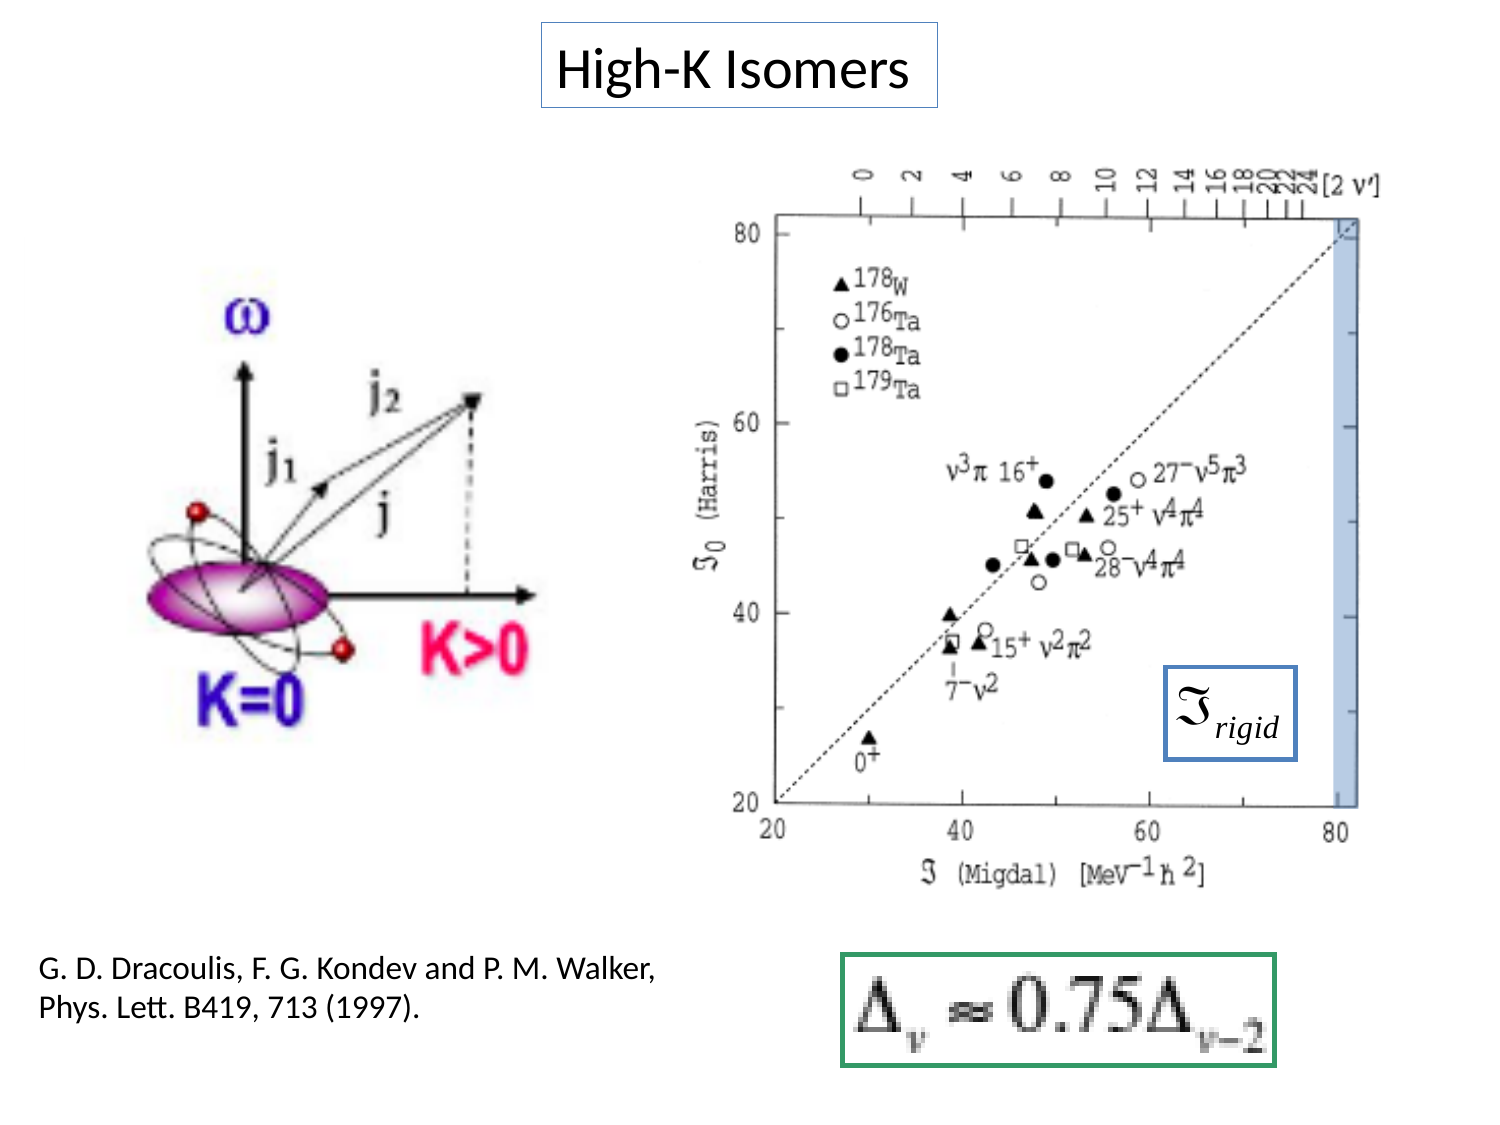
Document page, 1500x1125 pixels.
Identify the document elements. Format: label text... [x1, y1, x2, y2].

text_box G. D. Dracoulis, F. G. Kondev and P. M. Walker, Phys. Lett. B419, 713 (1997). [23, 938, 711, 1033]
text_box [844, 956, 1273, 1064]
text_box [1167, 669, 1294, 758]
picture [615, 137, 1442, 907]
text_box High-K Isomers [541, 22, 938, 108]
picture [23, 237, 600, 771]
